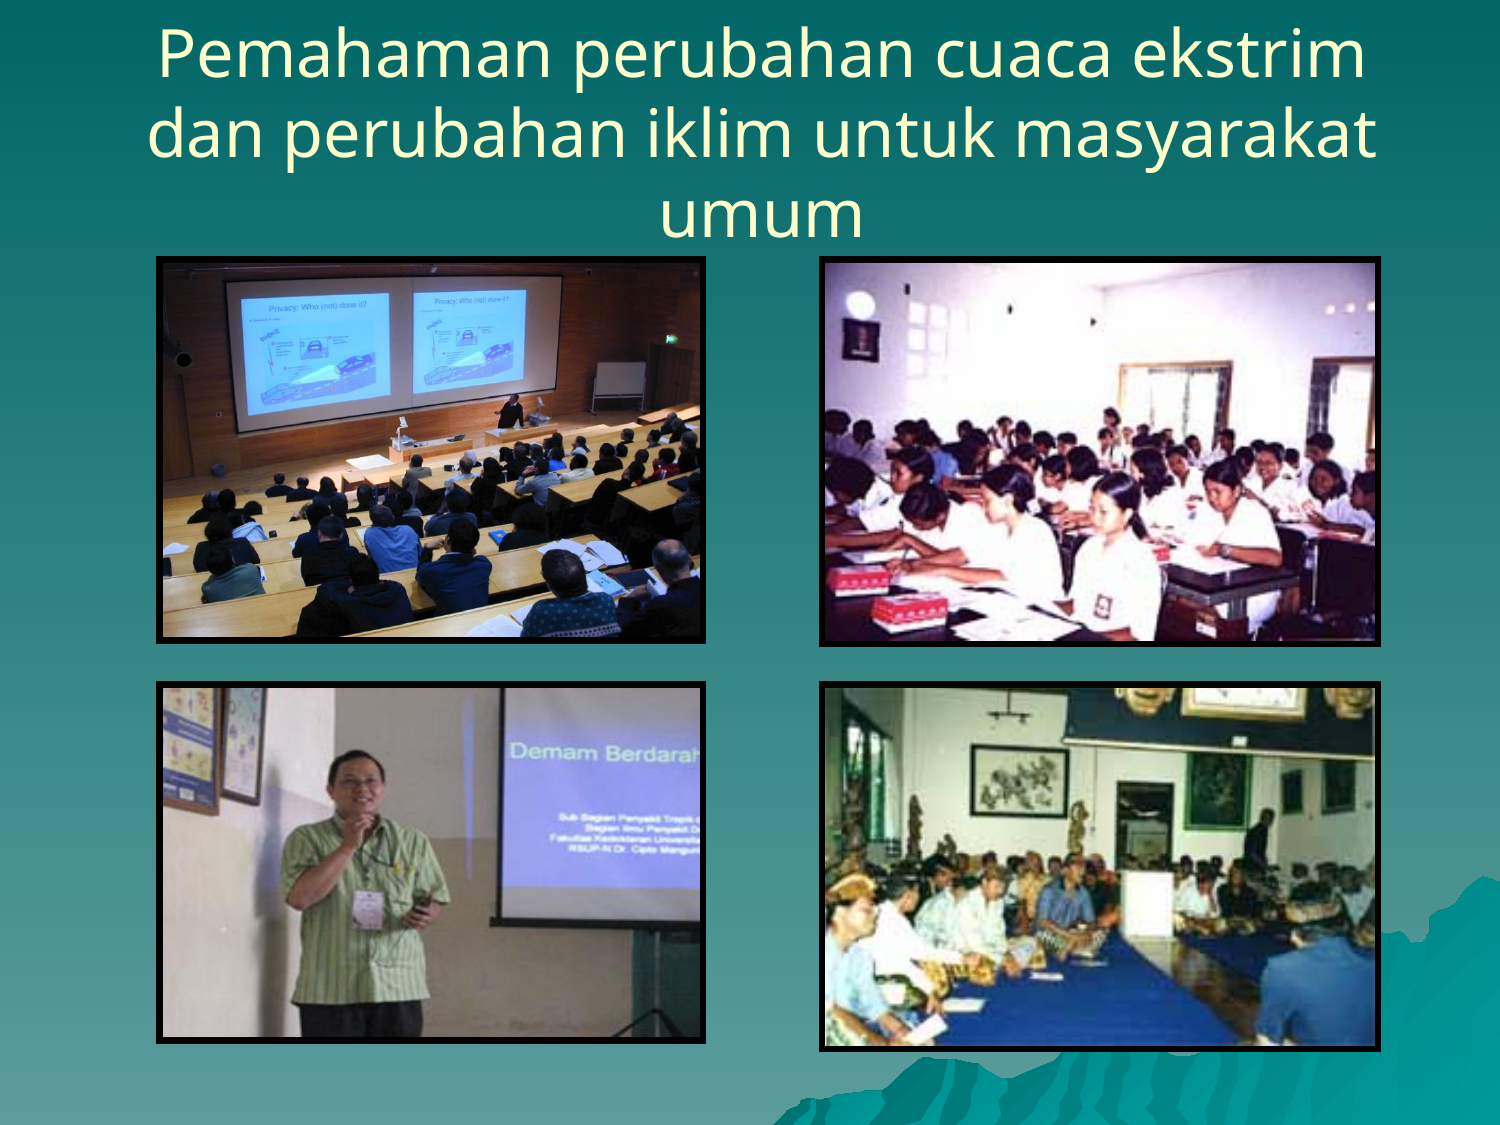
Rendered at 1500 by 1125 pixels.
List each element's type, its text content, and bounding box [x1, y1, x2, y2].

picture [824, 687, 1376, 1047]
title Pemahaman perubahan cuaca ekstrim dan perubahan iklim untuk masyarakat umum [87, 37, 1438, 225]
picture [824, 262, 1376, 642]
picture [162, 687, 701, 1038]
picture [162, 262, 701, 638]
